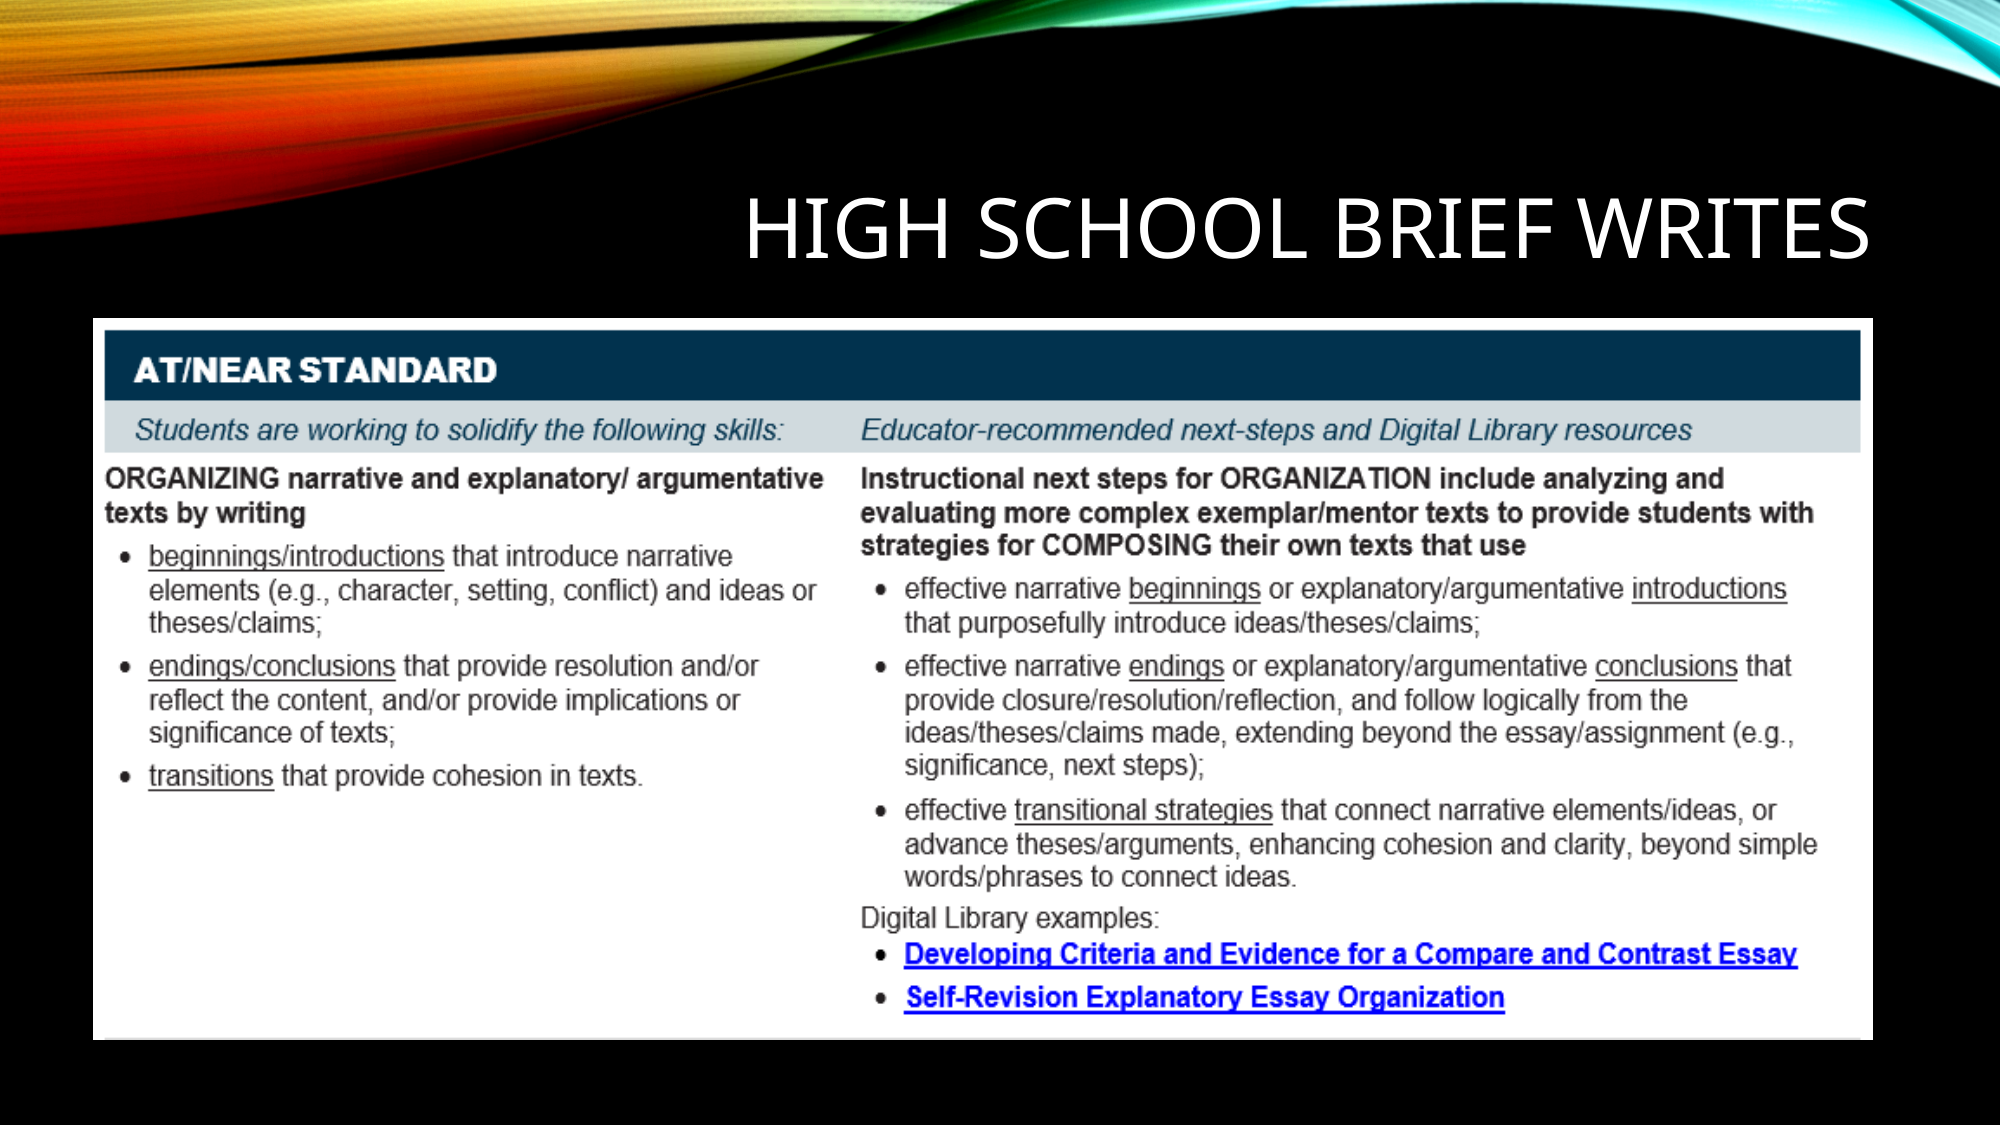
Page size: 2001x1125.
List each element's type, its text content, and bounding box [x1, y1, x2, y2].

title High school brief writes [474, 125, 1888, 338]
picture [0, 0, 2000, 237]
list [93, 318, 1873, 1040]
